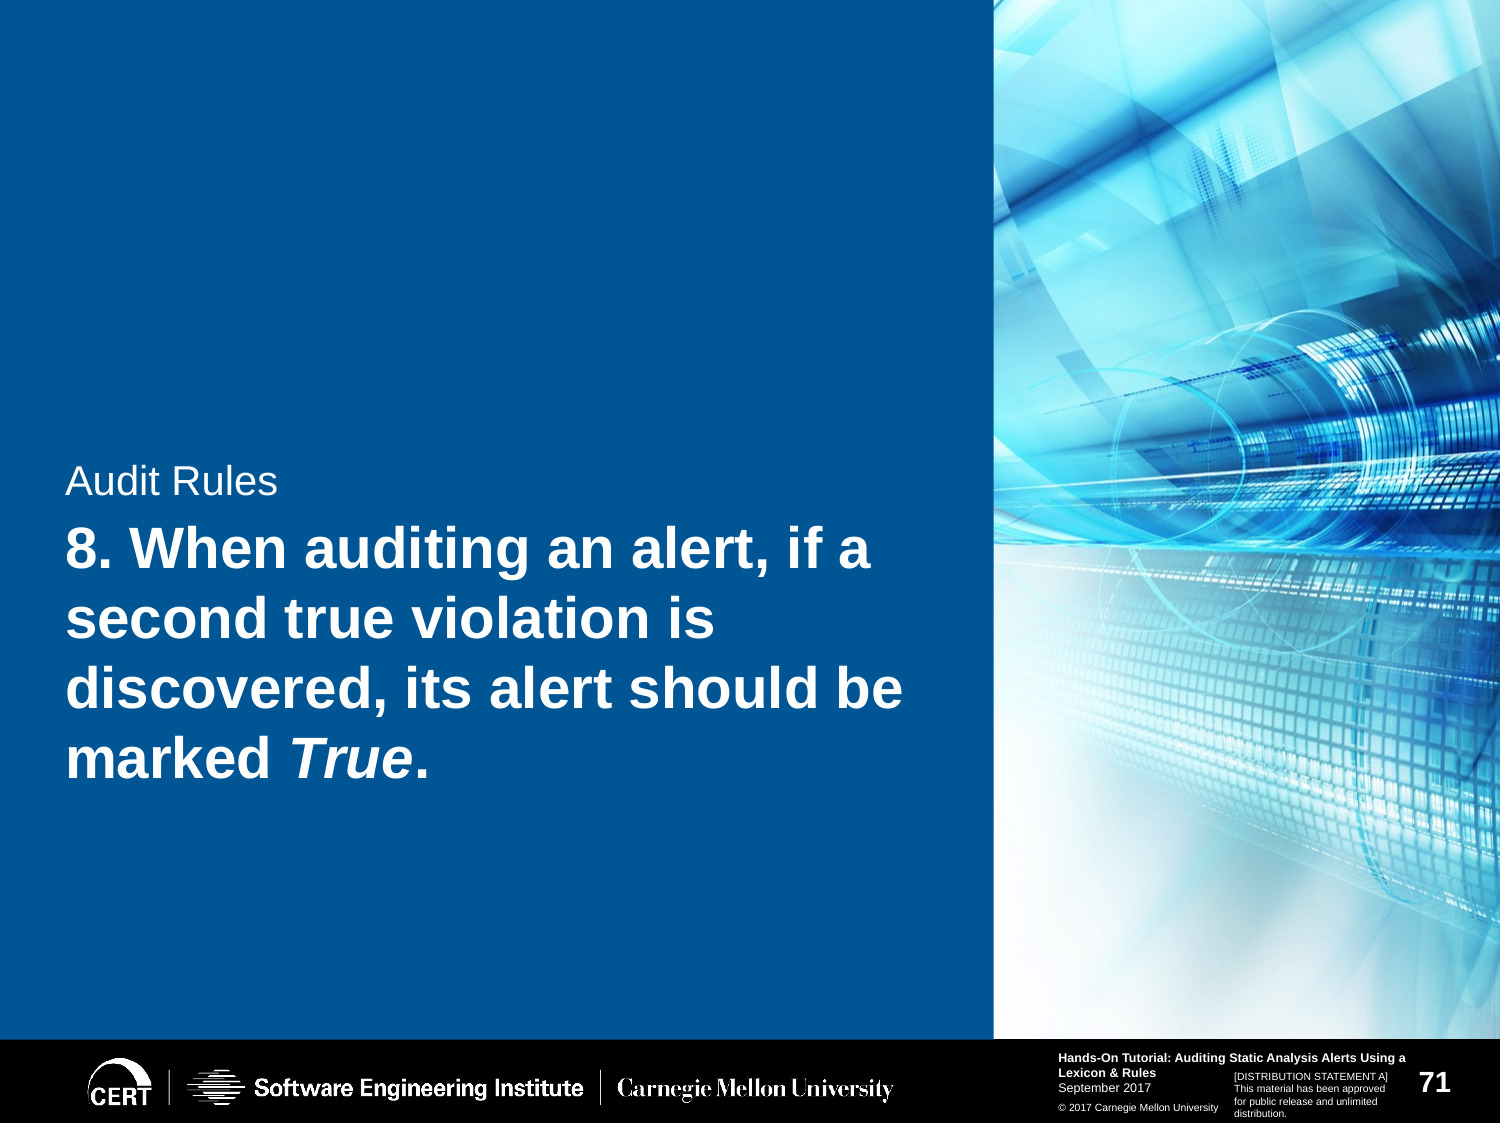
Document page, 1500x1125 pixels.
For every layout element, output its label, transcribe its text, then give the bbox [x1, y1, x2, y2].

picture [78, 1051, 904, 1110]
picture [994, 0, 1500, 1039]
title Audit Rules [65, 457, 913, 505]
list 8. When auditing an alert, if a second true violation is discovered, its alert should be marked True. [65, 510, 910, 642]
